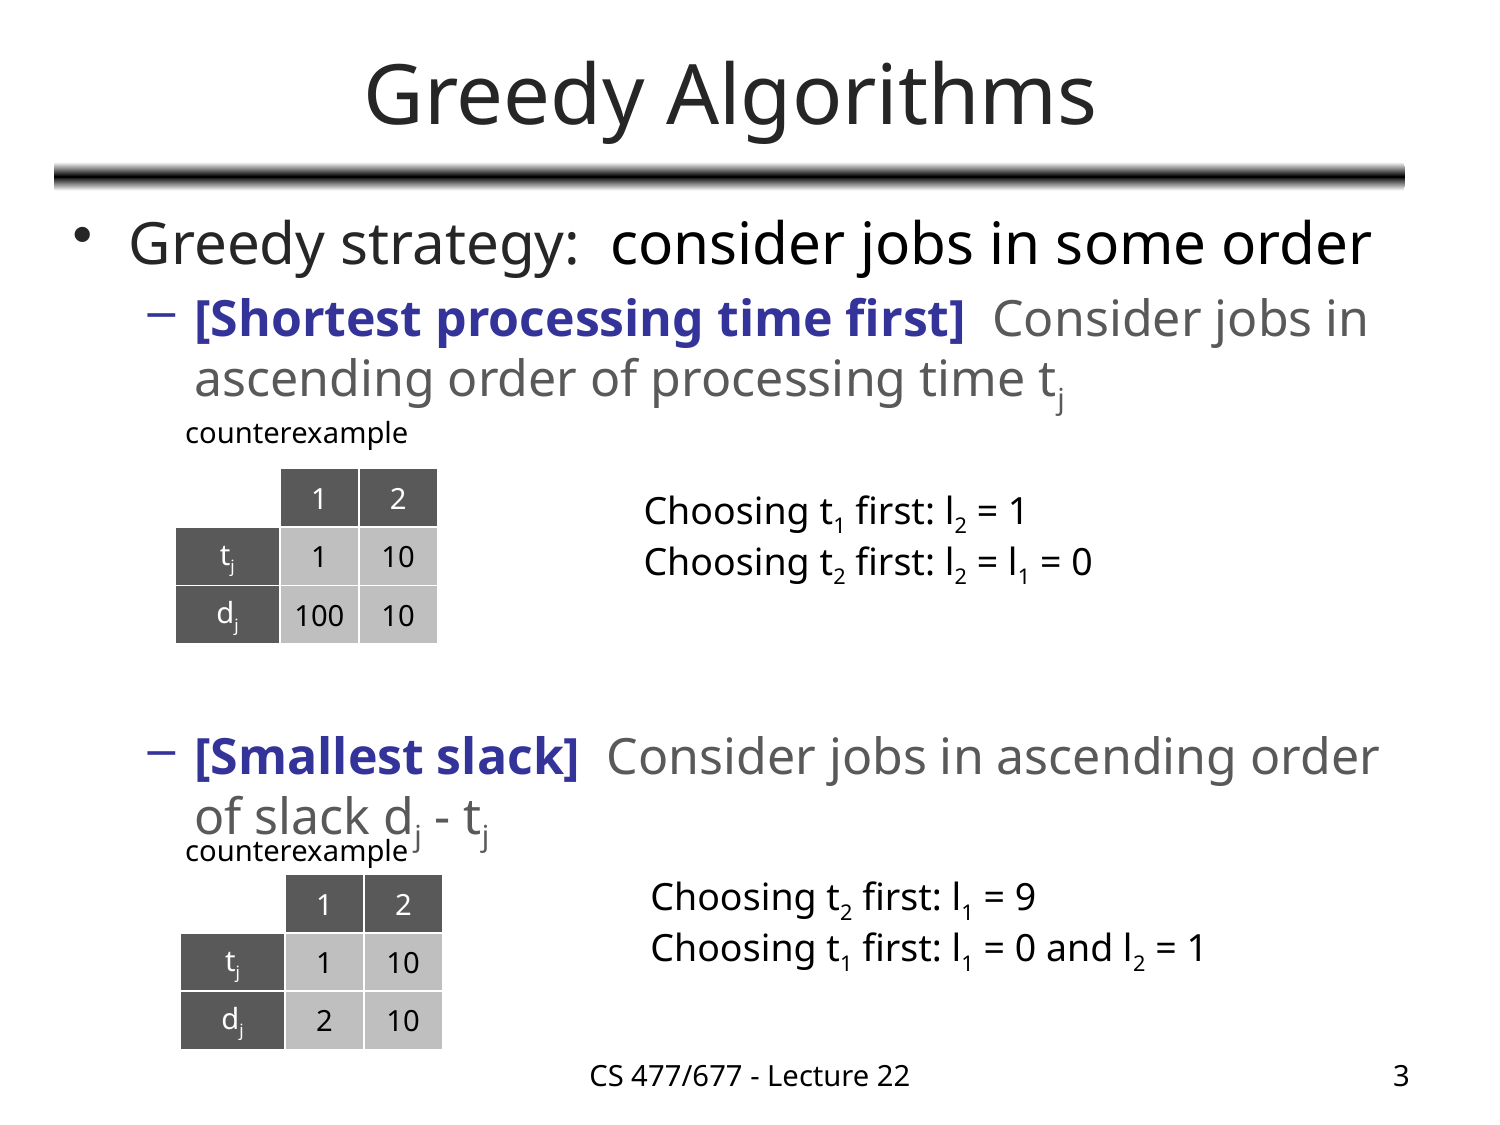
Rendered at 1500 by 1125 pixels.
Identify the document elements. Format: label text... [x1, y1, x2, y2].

title Greedy Algorithms [55, 16, 1407, 166]
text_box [162, 406, 438, 645]
list Greedy strategy: consider jobs in some order [Shortest processing time first] Consider jobs in ascending order of processing time tj [Smallest slack] Consider jobs in ascending order of slack dj - tj [57, 198, 1457, 1033]
slide_number 3 [1074, 1049, 1426, 1103]
text_box Choosing t1 first: l2 = 1 Choosing t2 first: l2 = l1 = 0 [628, 479, 1108, 597]
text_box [162, 824, 443, 1050]
footer CS 477/677 - Lecture 22 [512, 1049, 988, 1103]
text_box Choosing t2 first: l1 = 9 Choosing t1 first: l1 = 0 and l2 = 1 [635, 865, 1223, 983]
